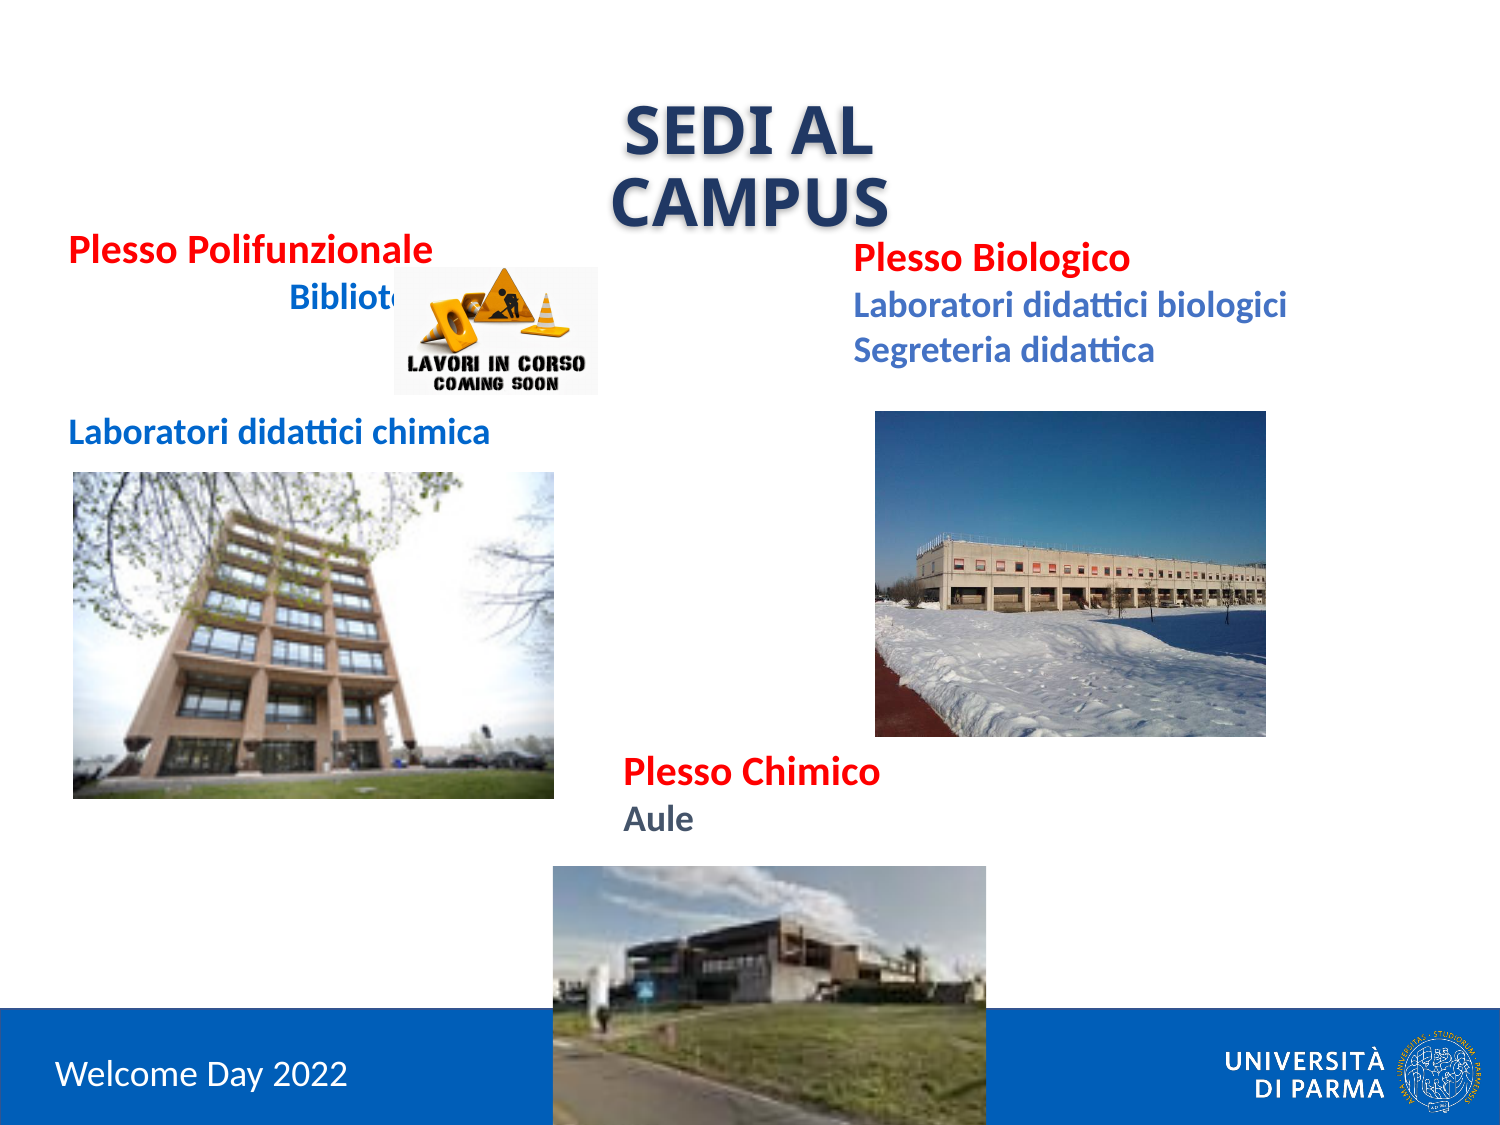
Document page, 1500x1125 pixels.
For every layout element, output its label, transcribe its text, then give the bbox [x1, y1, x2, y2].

title SEDI AL CAMPUS [510, 67, 989, 271]
picture [394, 267, 598, 395]
text_box Welcome Day 2022 [40, 1041, 364, 1102]
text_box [838, 222, 1397, 737]
text_box Plesso Polifunzionale Biblioteche Laboratori didattici chimica [58, 217, 594, 418]
text_box [1045, 1008, 1500, 1125]
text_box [552, 736, 1045, 1125]
picture [1226, 1031, 1481, 1113]
text_box [0, 1008, 552, 1125]
picture [73, 472, 554, 799]
